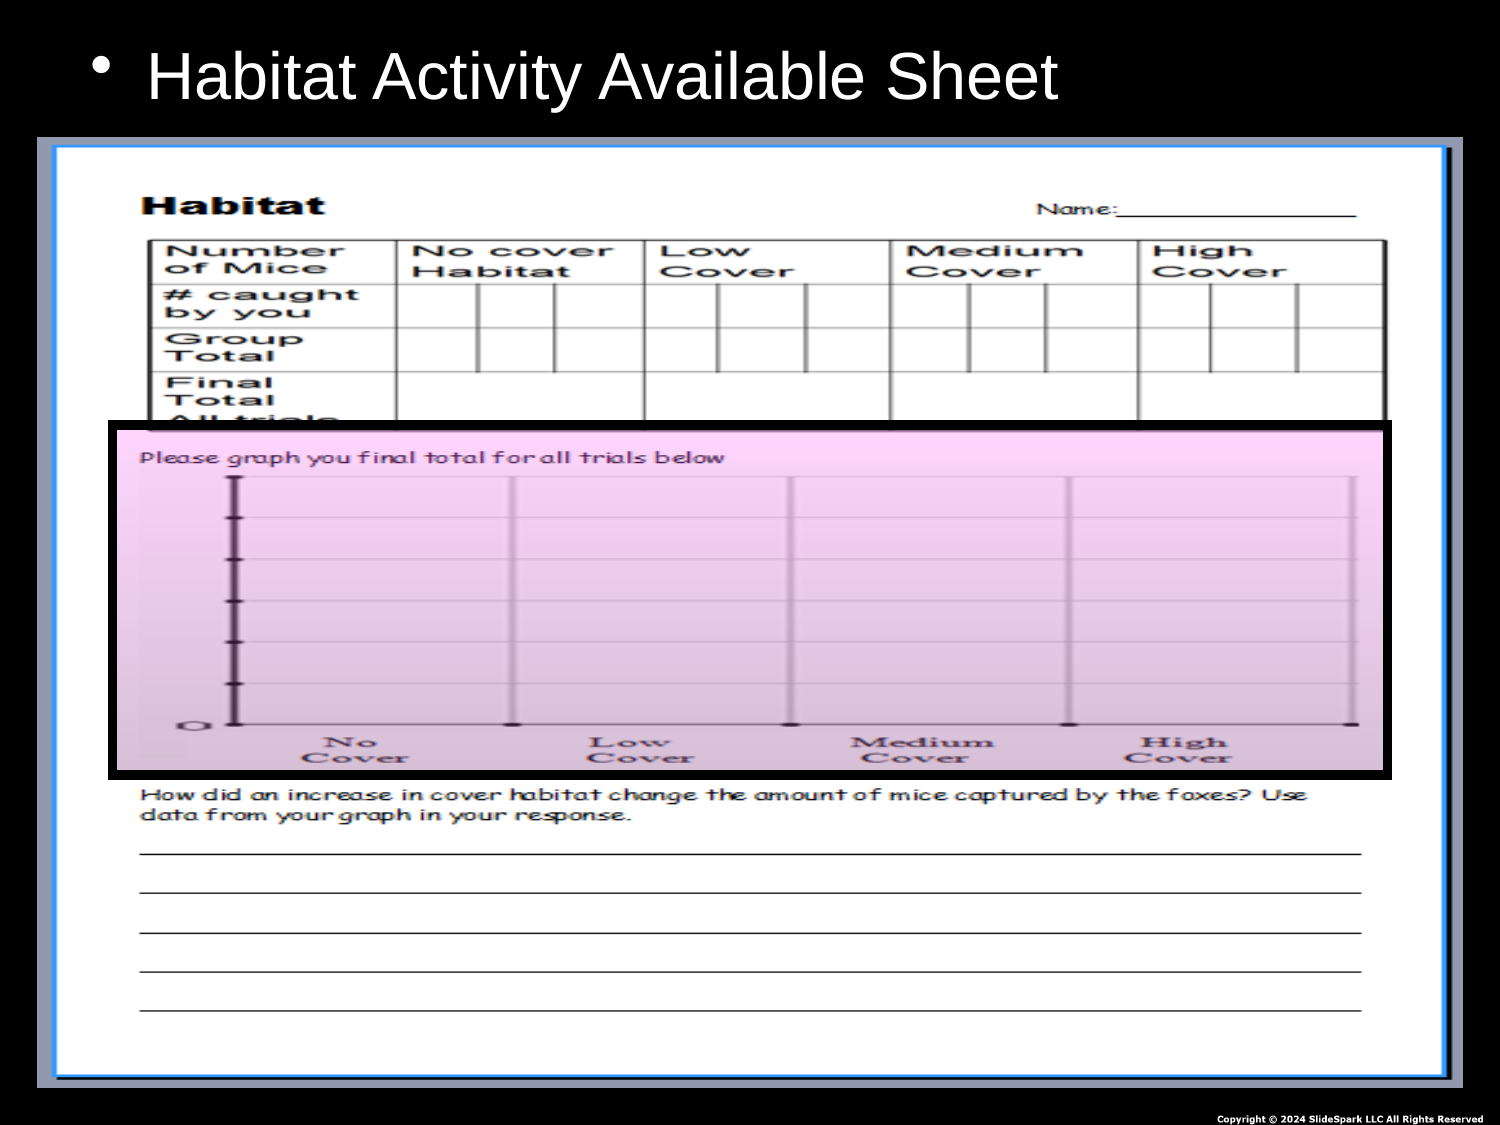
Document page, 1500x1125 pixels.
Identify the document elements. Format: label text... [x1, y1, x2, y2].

list Habitat Activity Available Sheet [75, 24, 1425, 135]
picture [37, 137, 1463, 1088]
picture [1216, 1113, 1486, 1125]
